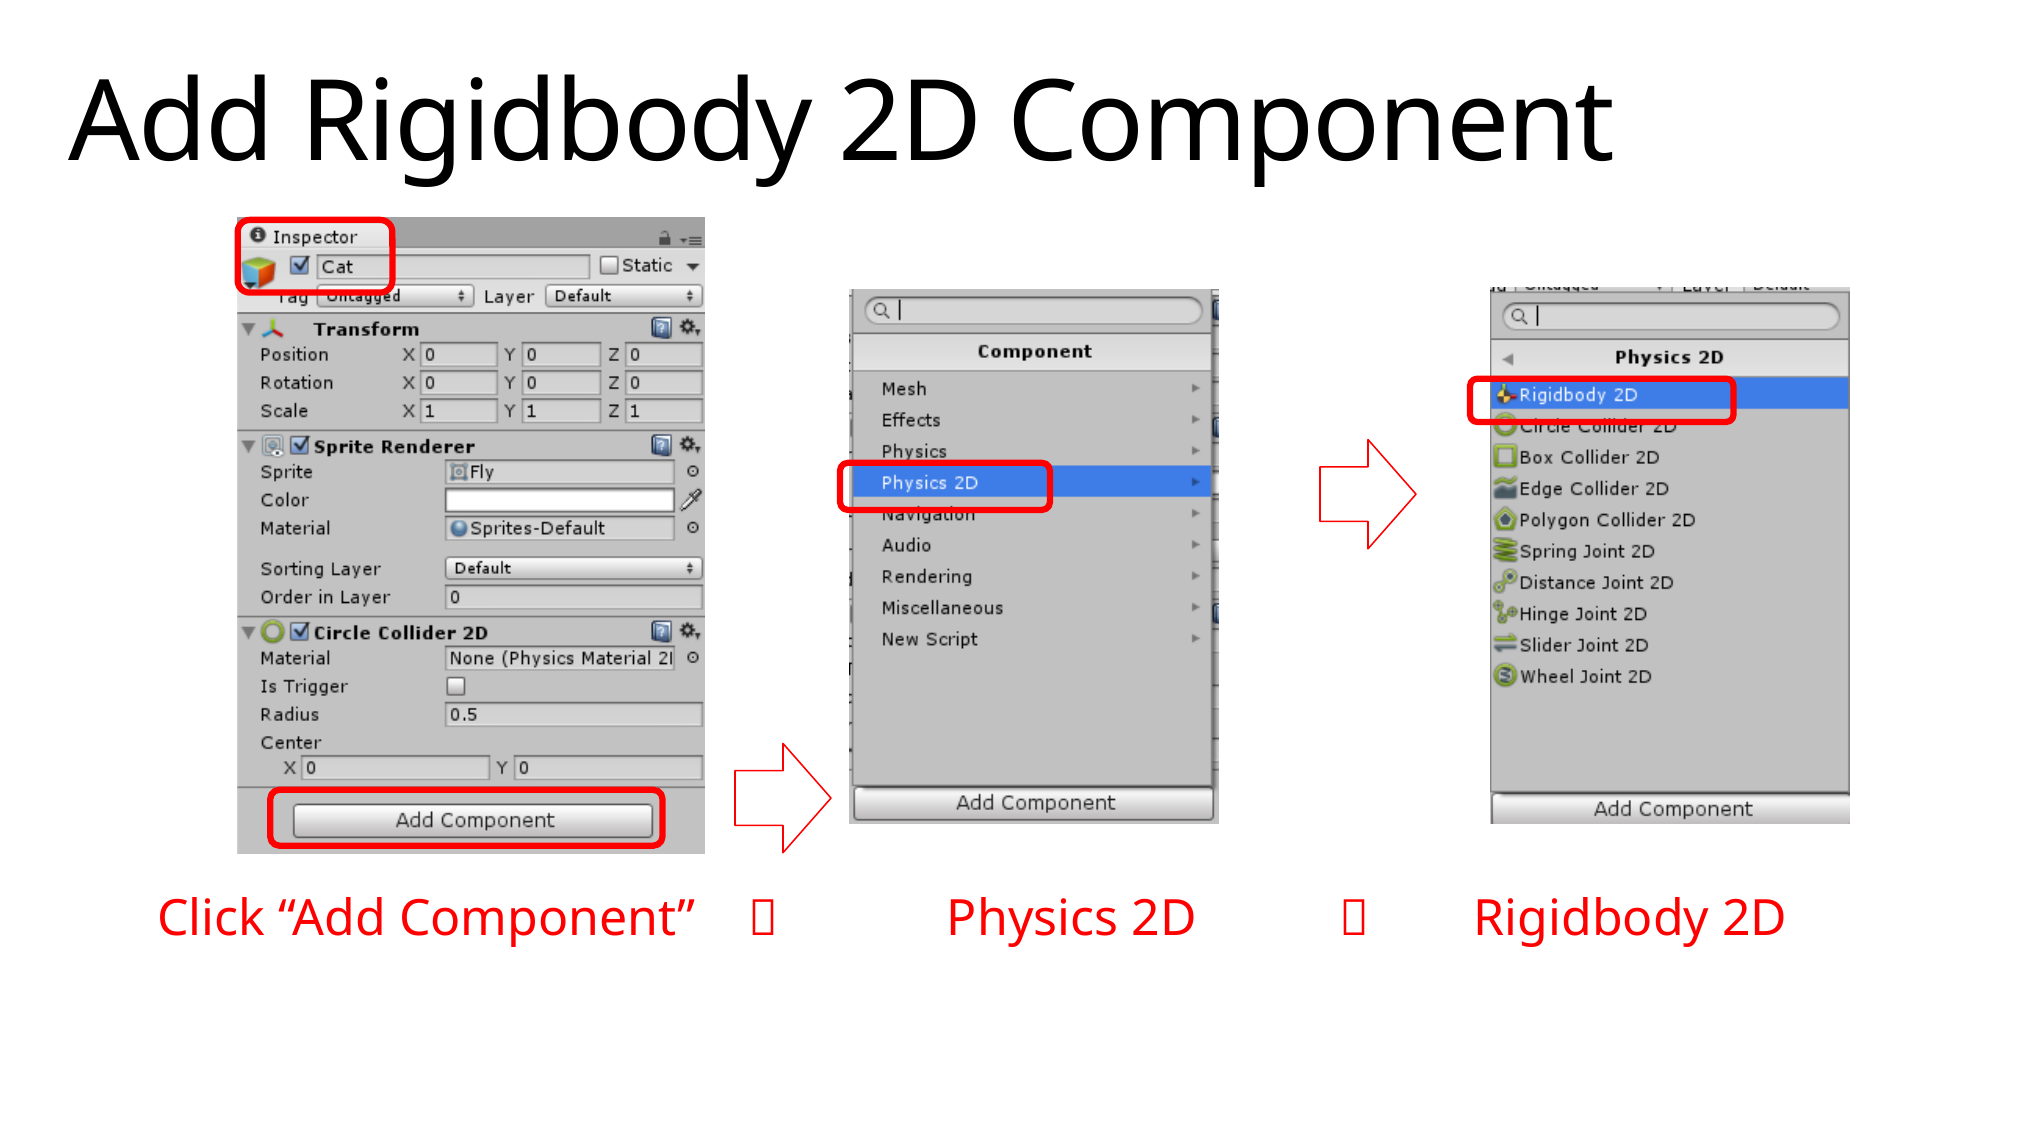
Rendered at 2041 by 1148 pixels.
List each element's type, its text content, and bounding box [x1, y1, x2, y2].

text_box [1469, 377, 1489, 423]
title Add Rigidbody 2D Component [45, 48, 1996, 199]
text_box Click “Add Component”  Physics 2D  Rigidbody 2D [127, 868, 1818, 970]
text_box [1319, 438, 1417, 550]
picture [1489, 286, 1850, 824]
picture [849, 289, 1219, 825]
text_box [734, 742, 832, 854]
text_box [839, 462, 849, 511]
picture [237, 216, 706, 854]
